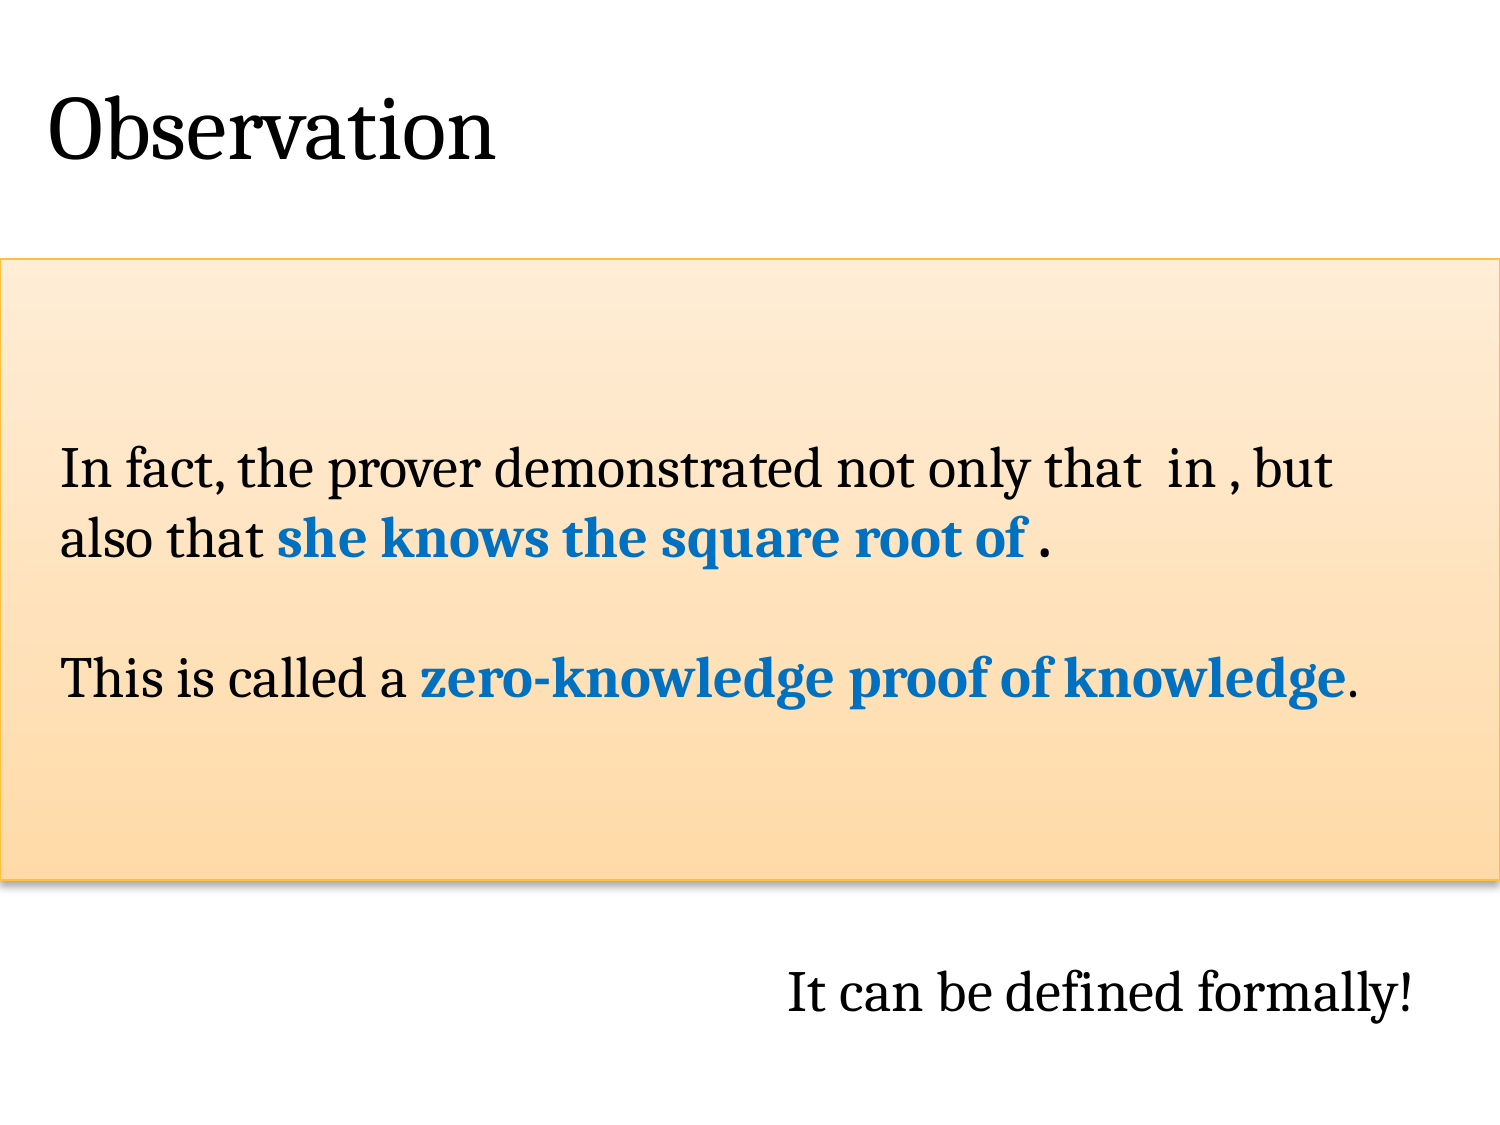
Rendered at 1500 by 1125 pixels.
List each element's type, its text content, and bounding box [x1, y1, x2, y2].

list It can be defined formally! [136, 953, 1431, 1050]
title Observation [33, 21, 1328, 239]
